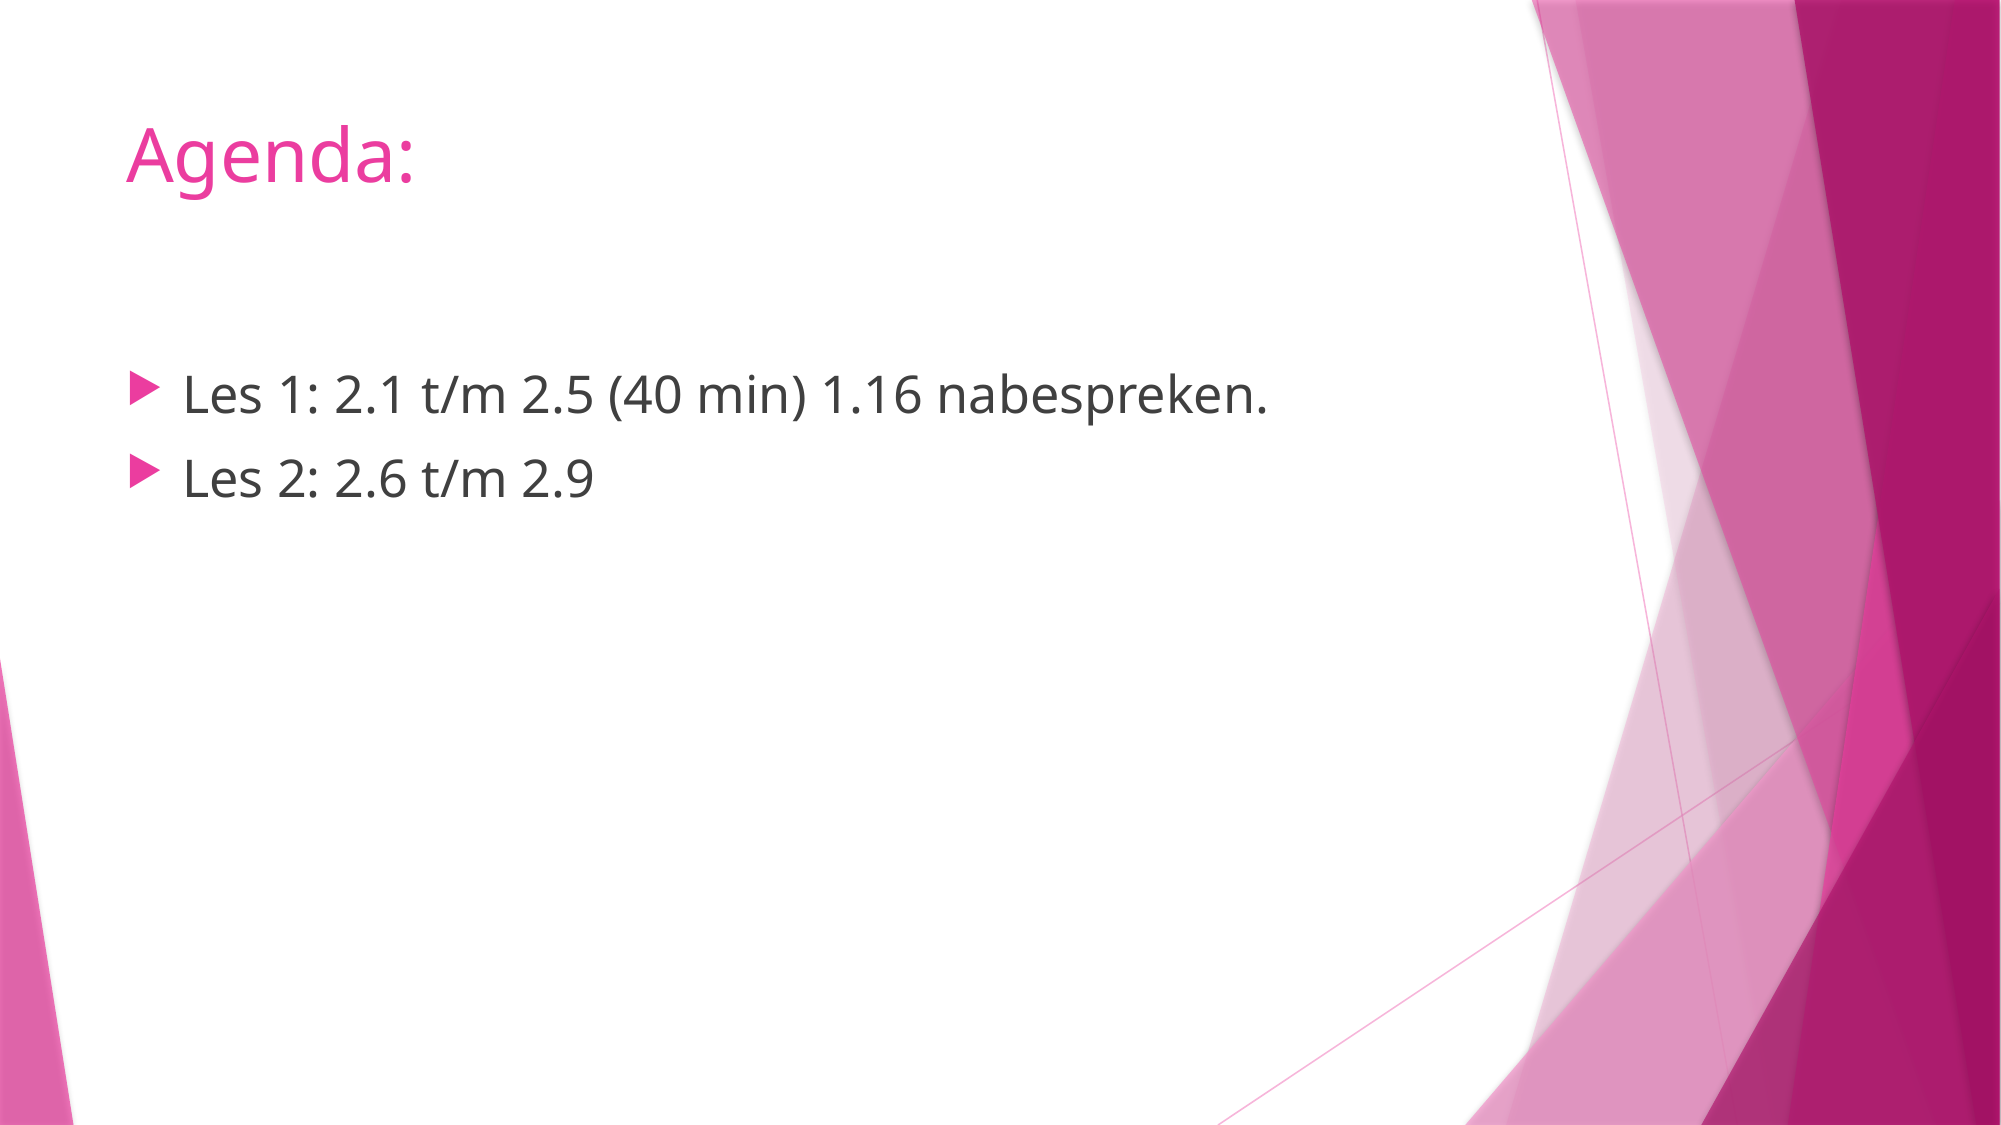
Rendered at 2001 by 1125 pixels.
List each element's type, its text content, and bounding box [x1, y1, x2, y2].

list Les 1: 2.1 t/m 2.5 (40 min) 1.16 nabespreken. Les 2: 2.6 t/m 2.9 [111, 354, 1522, 992]
title Agenda: [111, 99, 1522, 317]
